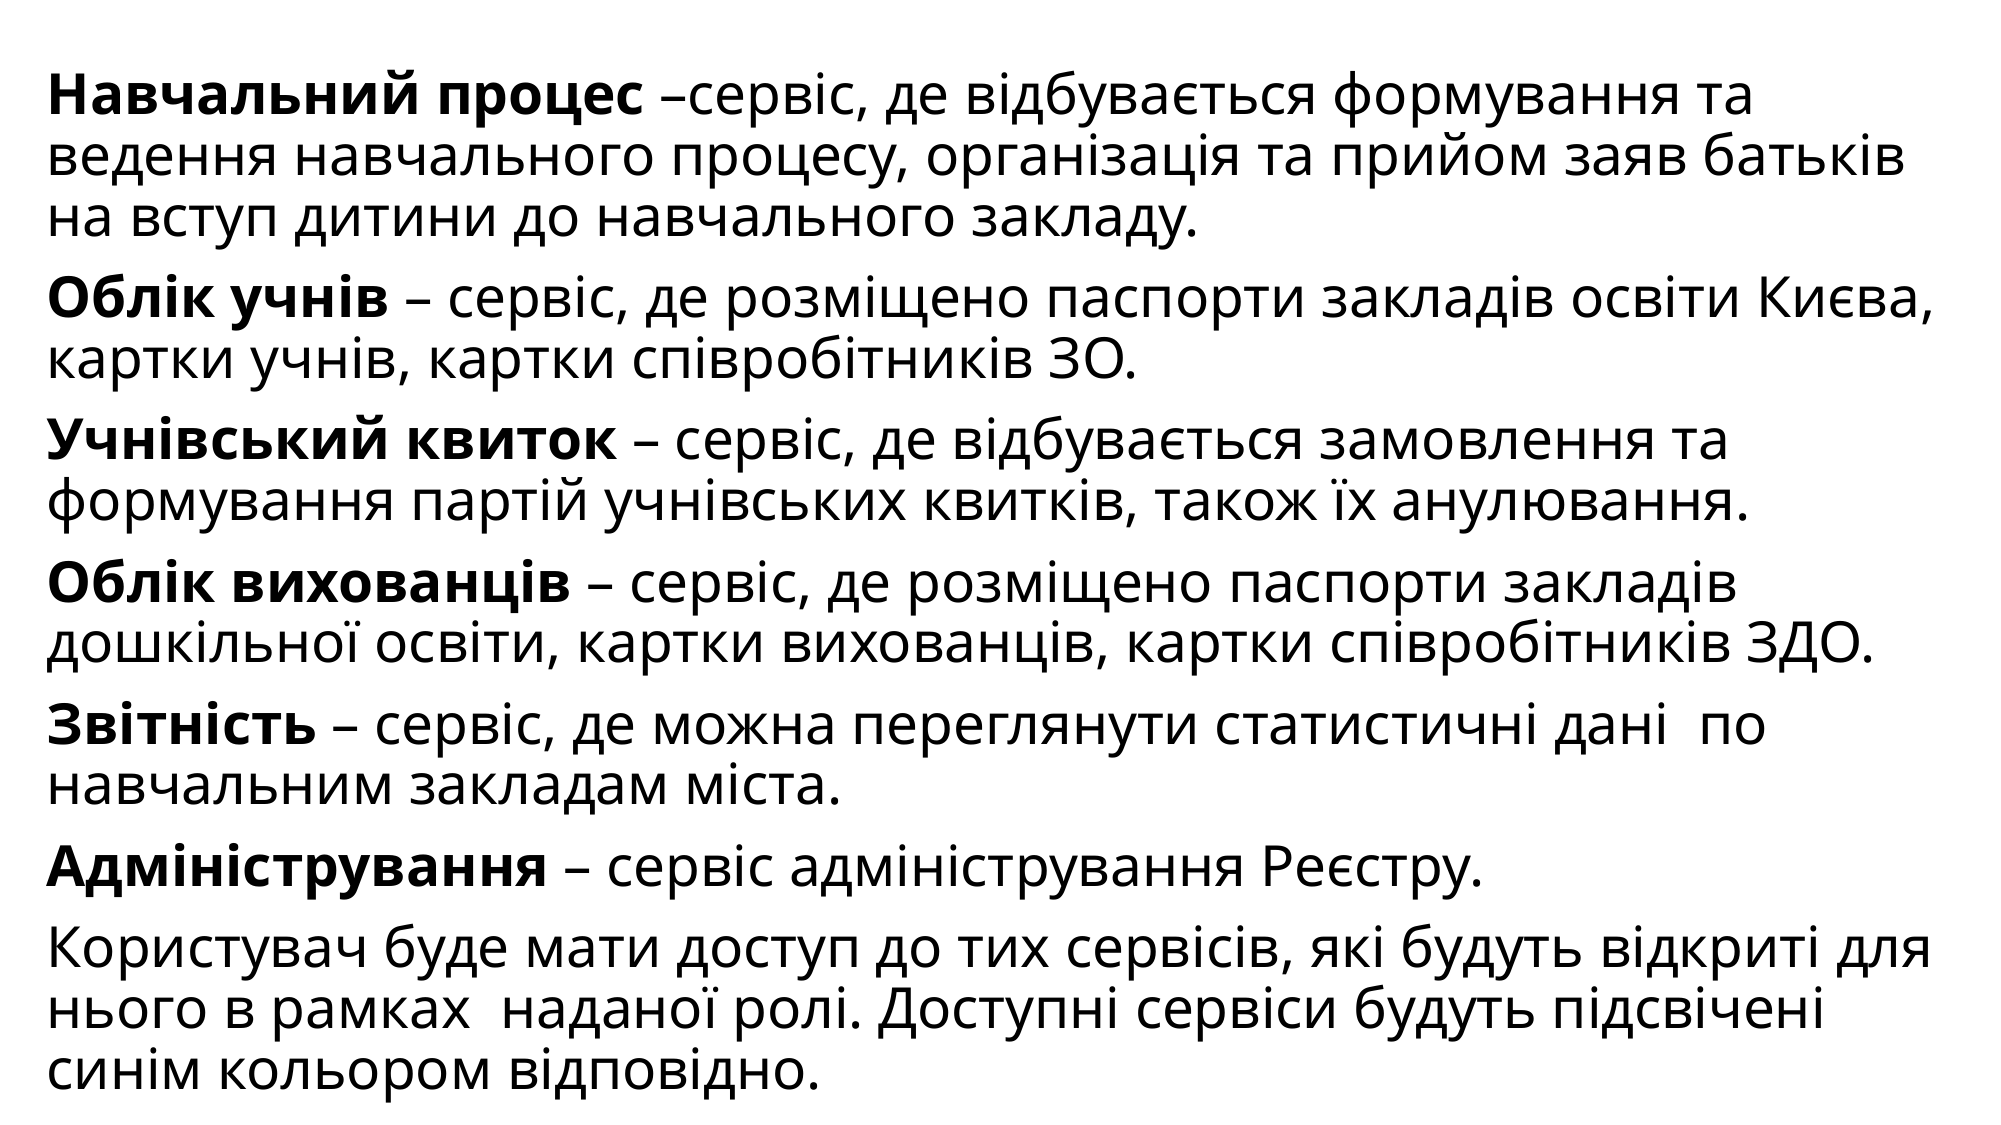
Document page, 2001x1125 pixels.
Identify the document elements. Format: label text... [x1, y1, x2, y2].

list Навчальний процес –сервіс, де відбувається формування та ведення навчального процесу, організація та прийом заяв батьків на вступ дитини до навчального закладу. Облік учнів – сервіс, де розміщено паспорти закладів освіти Києва, картки учнів, картки співробітників ЗО. Учнівський квиток – сервіс, де відбувається замовлення та формування партій учнівських квитків, також їх анулювання. Облік вихованців – сервіс, де розміщено паспорти закладів дошкільної освіти, картки вихованців, картки співробітників ЗДО. Звітність – сервіс, де можна переглянути статистичні дані по навчальним закладам міста. Адміністрування – сервіс адміністрування Реєстру. Користувач буде мати доступ до тих сервісів, які будуть відкриті для нього в рамках наданої ролі. Доступні сервіси будуть підсвічені синім кольором відповідно. [31, 58, 2000, 1111]
